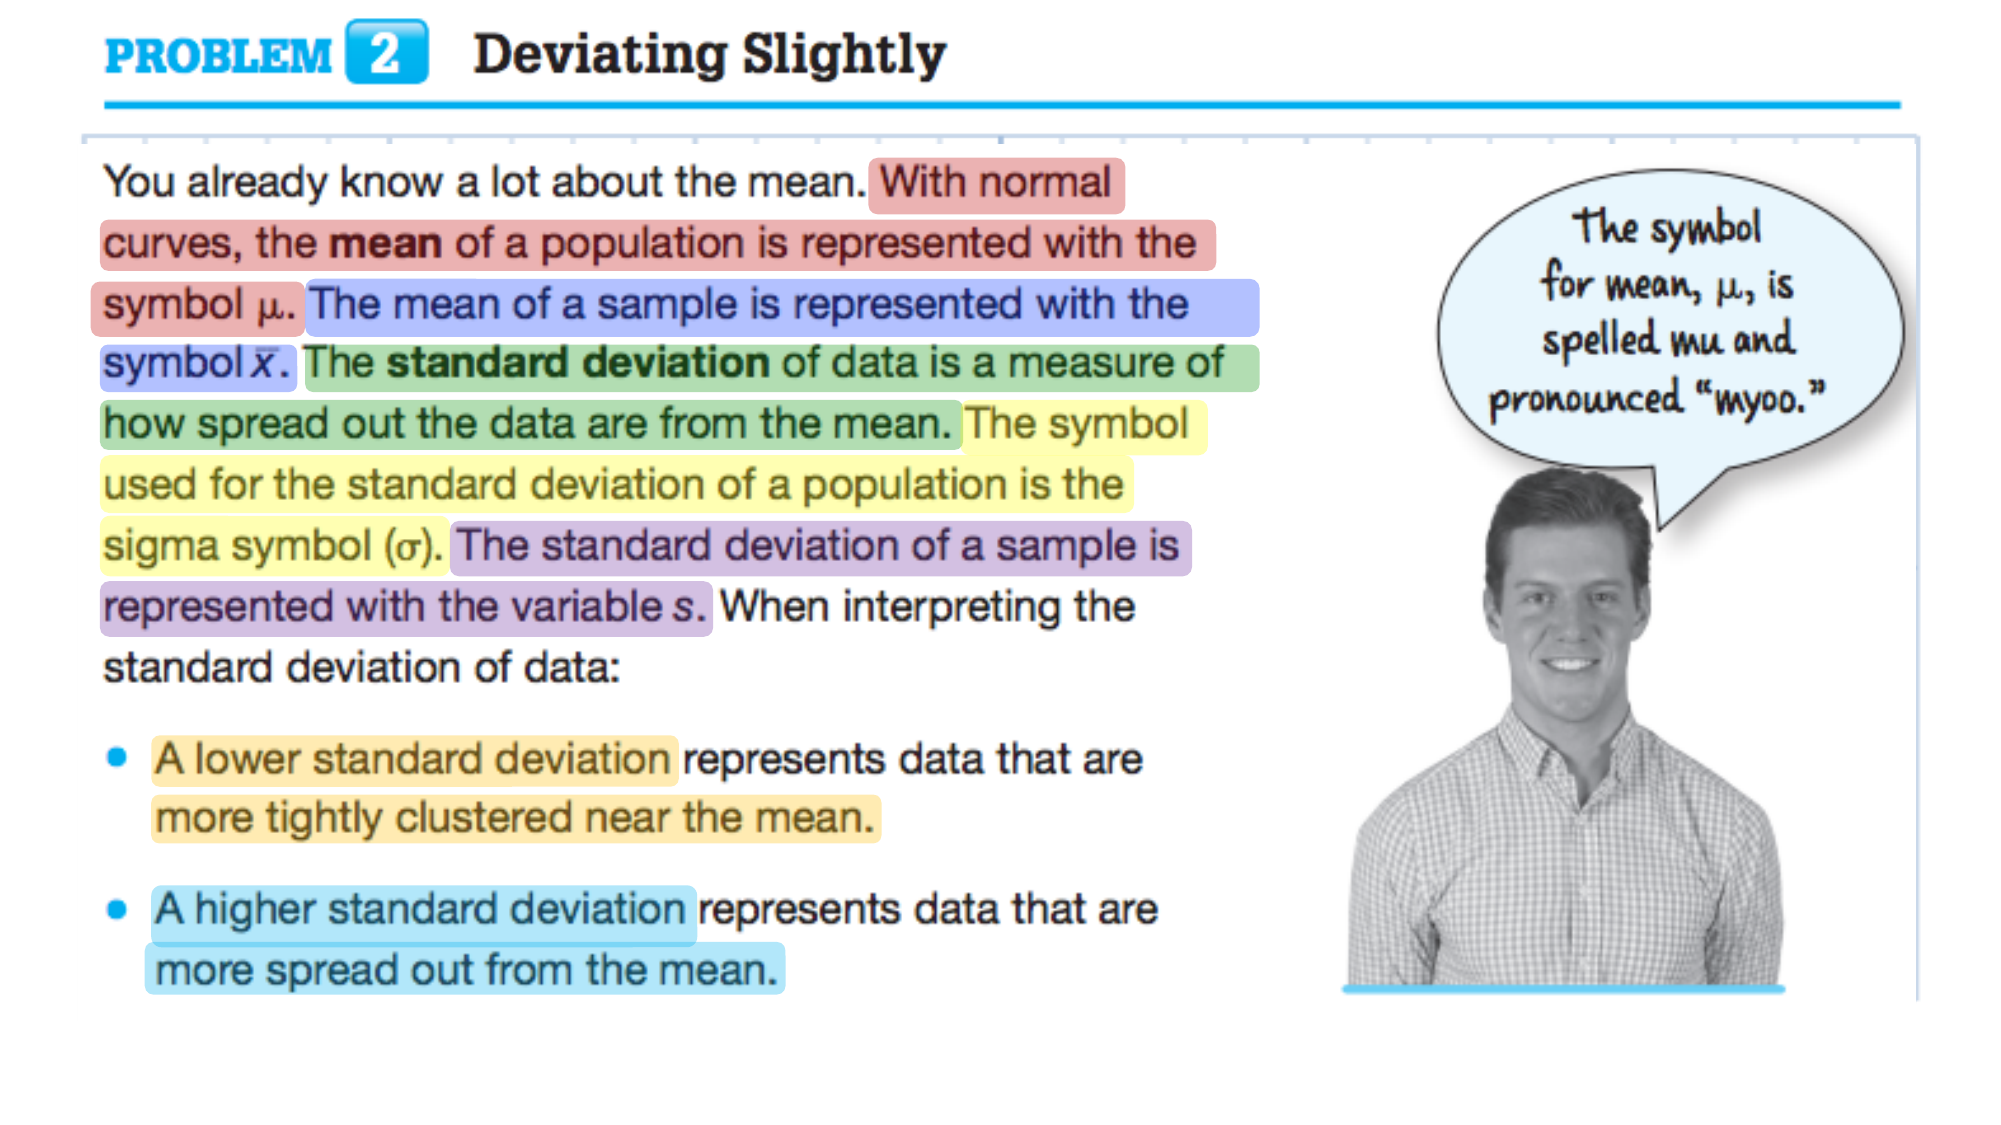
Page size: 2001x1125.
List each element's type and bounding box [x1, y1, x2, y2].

text_box [99, 278, 1260, 344]
text_box [151, 735, 882, 844]
text_box [144, 885, 786, 995]
picture [76, 0, 1916, 123]
text_box [99, 520, 1193, 637]
text_box [99, 399, 1208, 577]
text_box [99, 344, 1260, 450]
picture [76, 144, 1916, 1021]
text_box [90, 157, 1217, 337]
